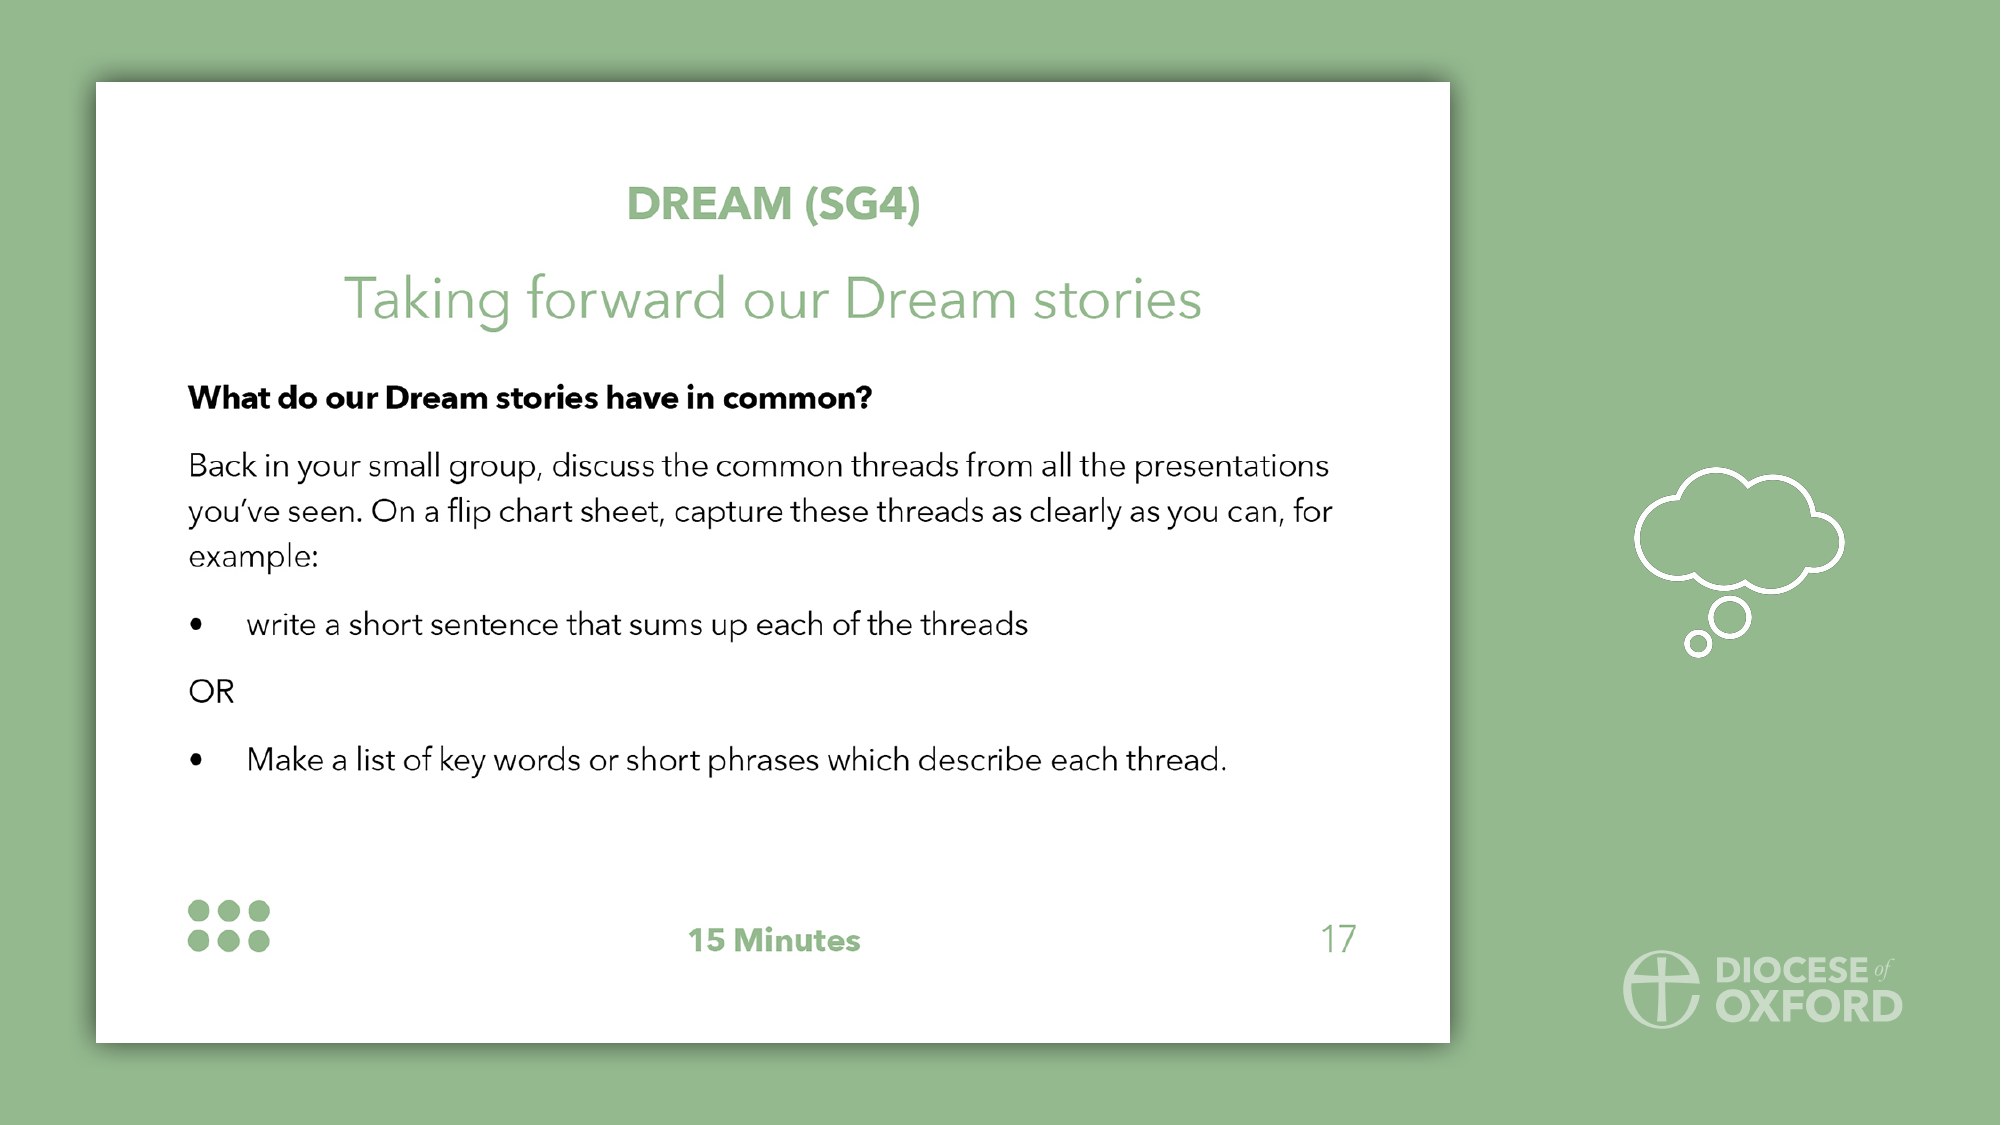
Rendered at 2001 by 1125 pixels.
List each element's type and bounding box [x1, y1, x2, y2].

picture [1634, 467, 1845, 658]
picture [1623, 945, 1904, 1043]
picture [96, 82, 1450, 1043]
